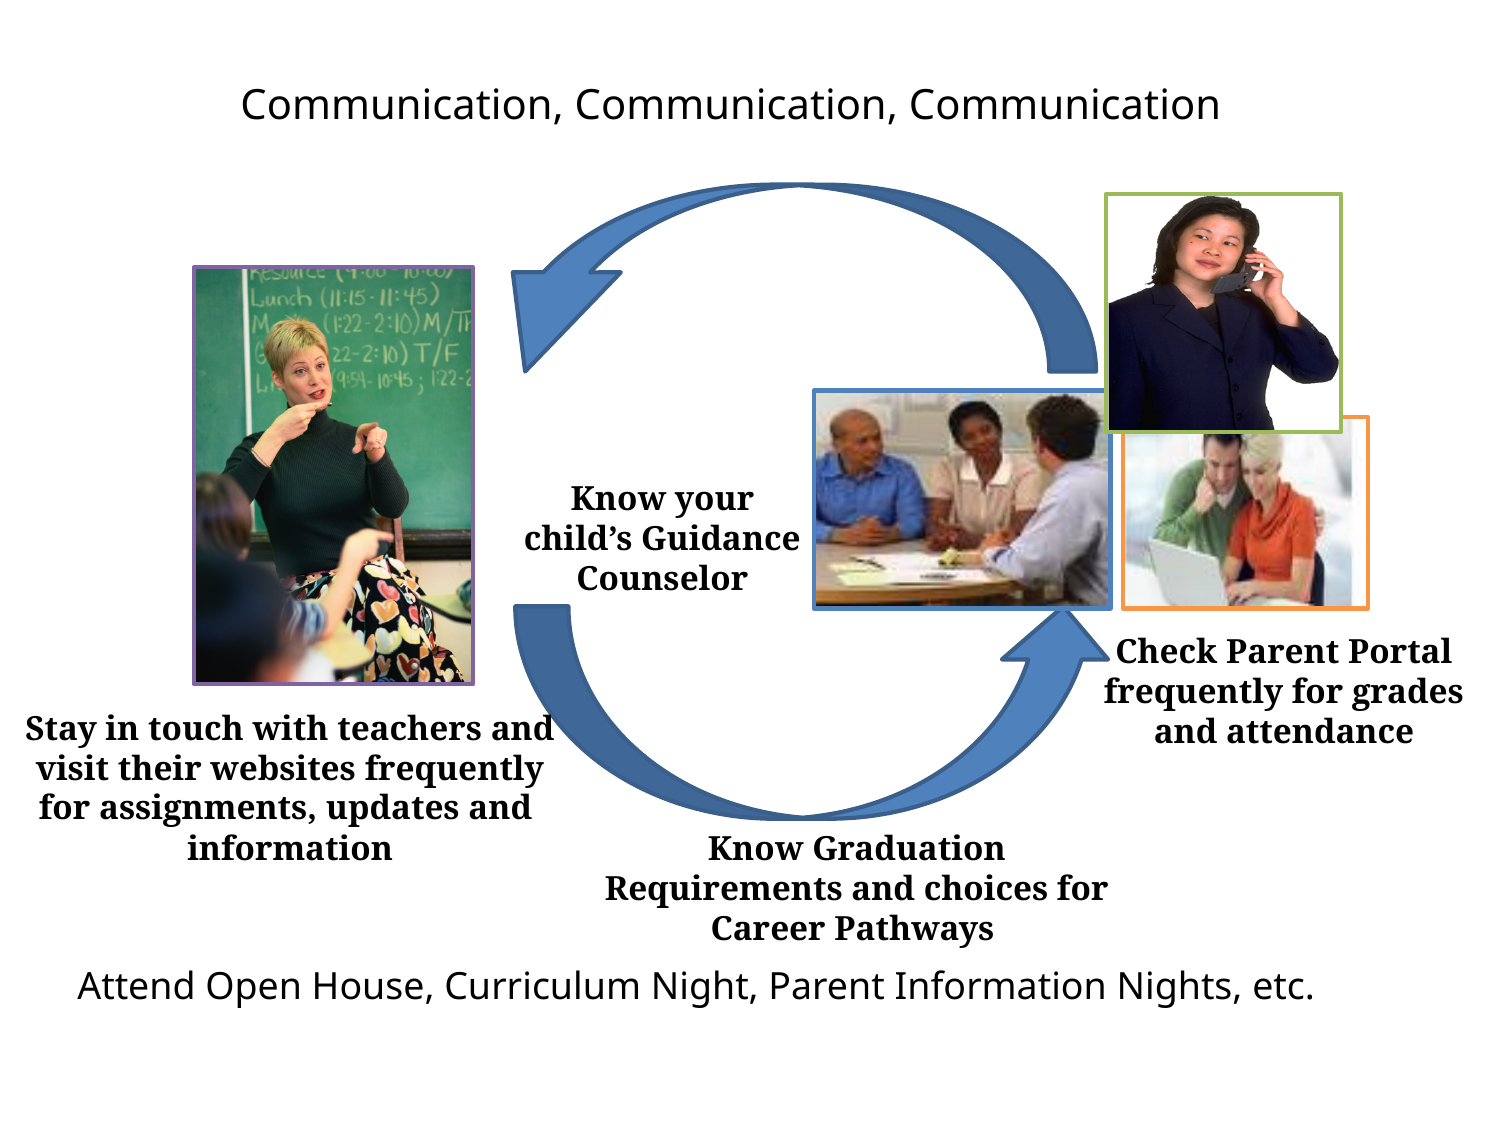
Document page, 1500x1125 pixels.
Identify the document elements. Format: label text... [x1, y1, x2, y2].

picture [815, 195, 1366, 607]
text_box Know Graduation Requirements and choices for Career Pathways [575, 820, 1139, 955]
picture [195, 269, 472, 683]
text_box Communication, Communication, Communication [225, 70, 1451, 136]
text_box Check Parent Portal frequently for grades and attendance [1079, 623, 1489, 758]
text_box Know your child’s Guidance Counselor [504, 470, 810, 605]
text_box Stay in touch with teachers and visit their websites frequently for assignments, updates and information [2, 699, 578, 874]
text_box Attend Open House, Curriculum Night, Parent Information Nights, etc. [62, 955, 1463, 1015]
text_box [510, 182, 1099, 374]
text_box [513, 605, 1081, 820]
